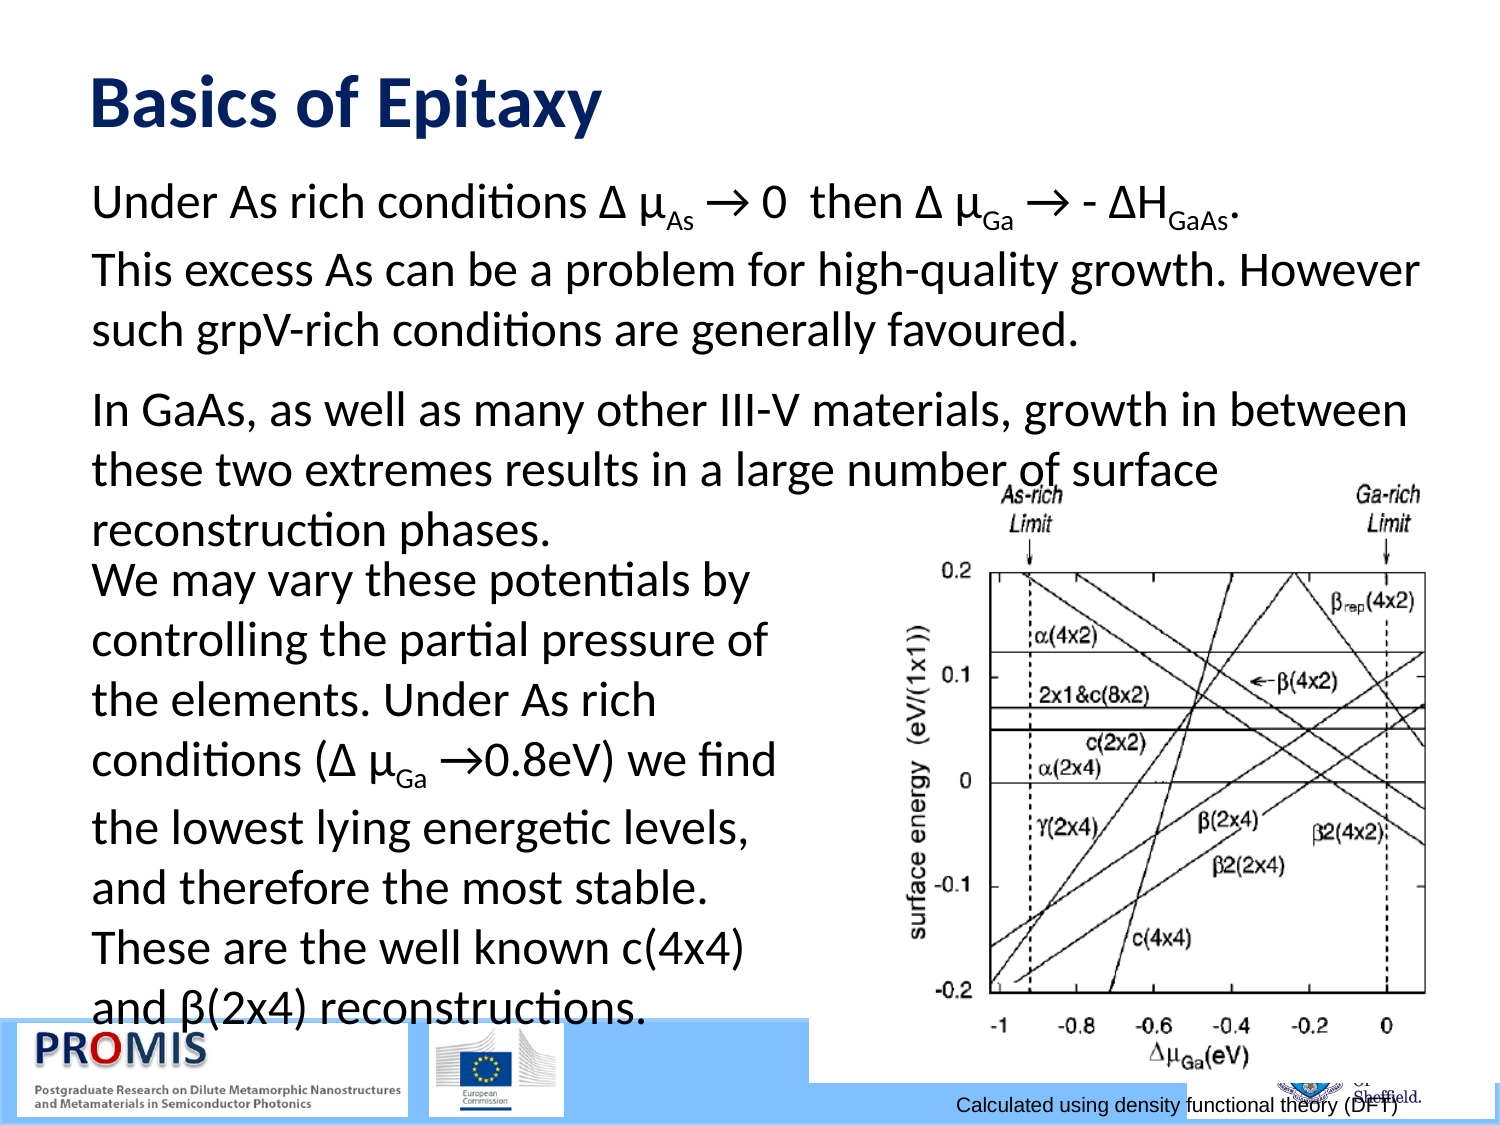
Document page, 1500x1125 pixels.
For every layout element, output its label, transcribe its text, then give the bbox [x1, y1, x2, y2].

text_box Under As rich conditions Δ µAs → 0 then Δ µGa → - ΔHGaAs. This excess As can be a problem for high-quality growth. However such grpV-rich conditions are generally favoured. In GaAs, as well as many other III-V materials, growth in between these two extremes results in a large number of surface reconstruction phases. [76, 160, 1483, 538]
picture [17, 1023, 408, 1117]
title Basics of Epitaxy [75, 45, 892, 149]
picture [429, 1042, 564, 1117]
text_box Calculated using density functional theory (DFT) [941, 1090, 1420, 1125]
picture [808, 467, 1500, 1119]
text_box We may vary these potentials by controlling the partial pressure of the elements. Under As rich conditions (Δ µGa →0.8eV) we find the lowest lying energetic levels, and therefore the most stable. These are the well known c(4x4) and β(2x4) reconstructions. [76, 538, 803, 1042]
